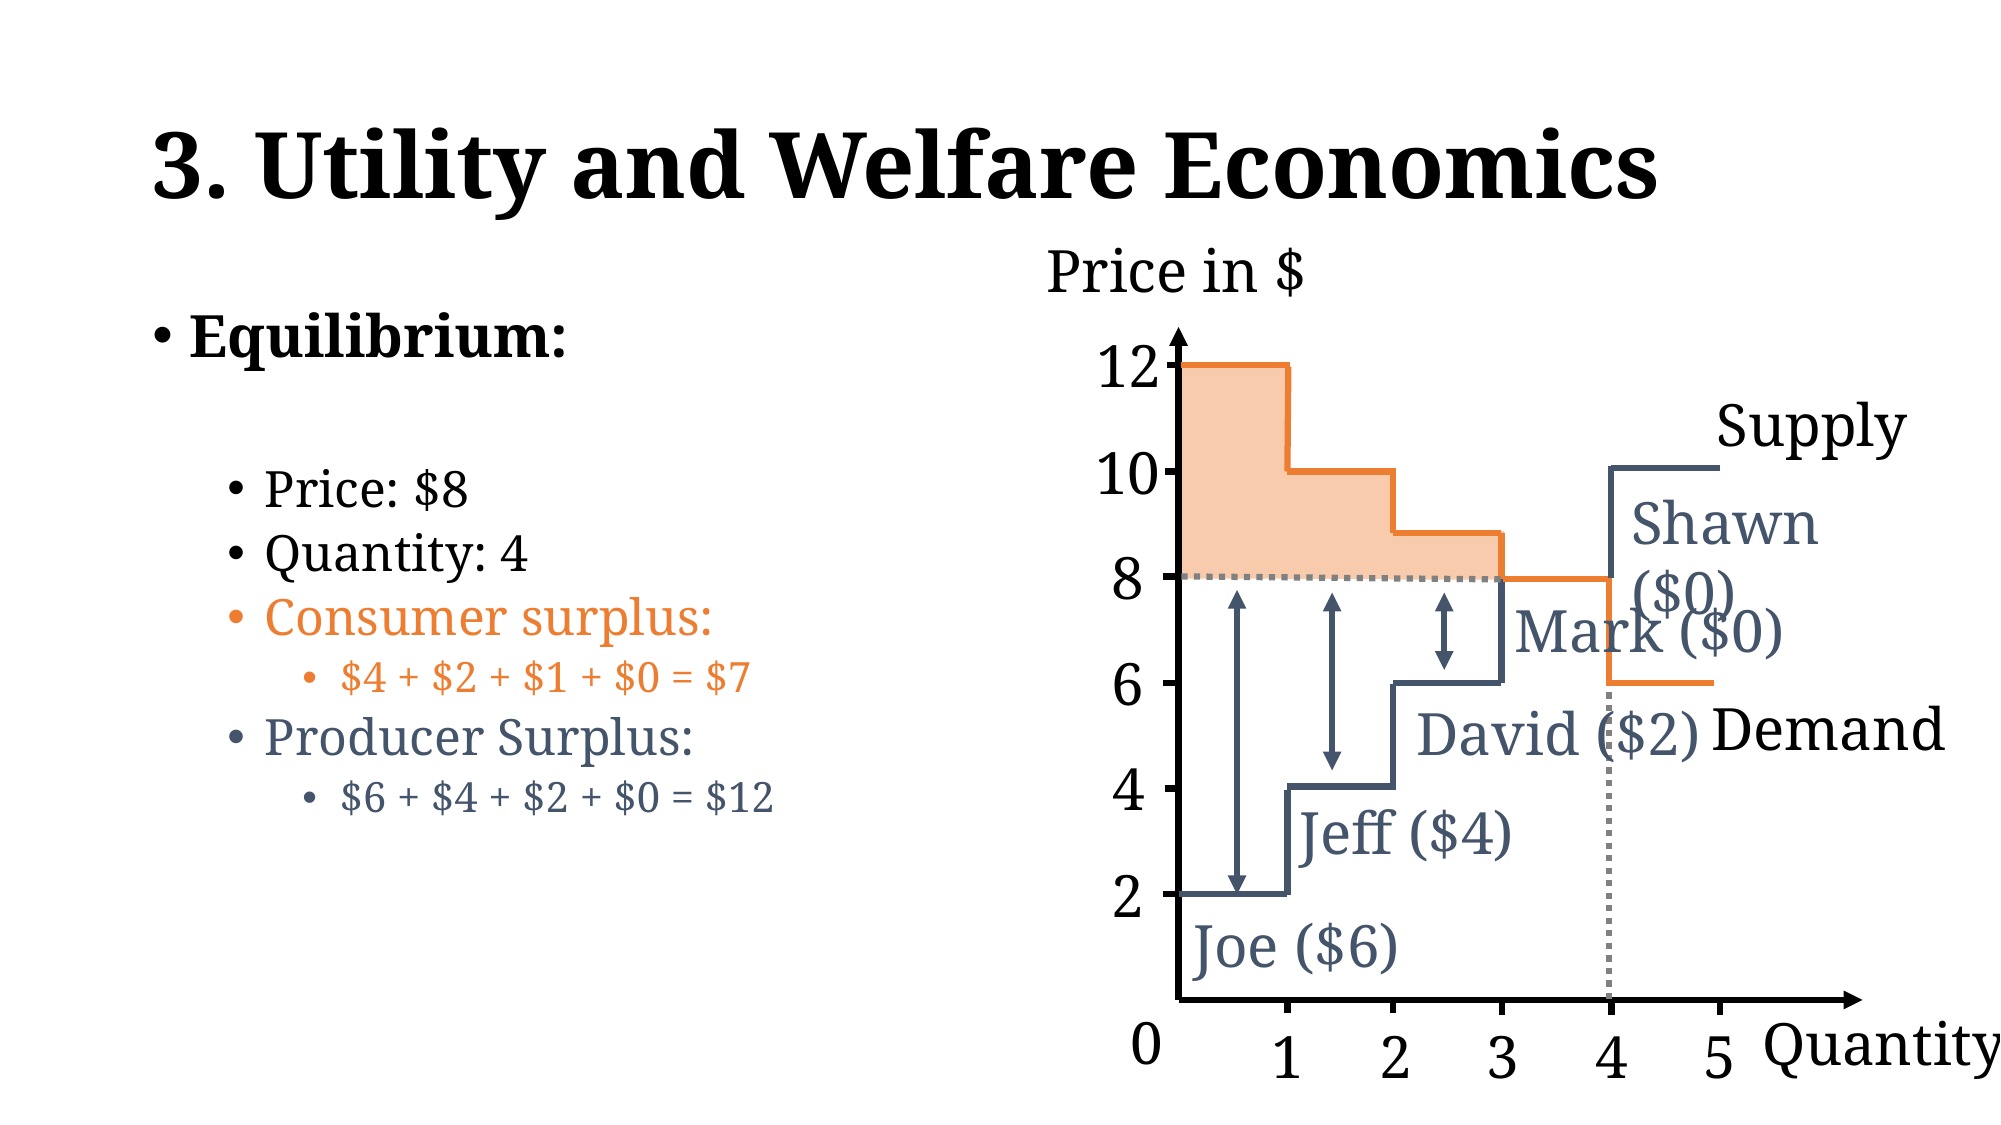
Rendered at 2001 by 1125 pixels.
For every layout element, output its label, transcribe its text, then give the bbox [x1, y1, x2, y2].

text_box 1 [1256, 1013, 1319, 1098]
text_box 12 [1081, 322, 1176, 407]
text_box 4 [1097, 744, 1160, 830]
text_box 4 [1580, 1012, 1643, 1098]
text_box David ($2) [1401, 689, 1722, 775]
text_box Supply [1701, 380, 1923, 466]
text_box Joe ($6) [1179, 902, 1499, 987]
text_box 8 [1096, 533, 1159, 619]
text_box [1181, 576, 1502, 580]
text_box 2 [1365, 1012, 1427, 1098]
text_box 10 [1080, 428, 1176, 514]
text_box Jeff ($4) [1285, 788, 1606, 874]
text_box 6 [1096, 639, 1159, 725]
text_box Shawn ($0) [1616, 478, 1937, 634]
title 3. Utility and Welfare Economics [137, 59, 1863, 278]
list Equilibrium: Price: $8 Quantity: 4 Consumer surplus: $4 + $2 + $1 + $0 = $7 Producer Surplus: $6 + $4 + $2 + $0 = $12 [137, 299, 988, 1014]
text_box Price in $ [1031, 226, 1322, 312]
text_box 5 [1688, 1012, 1751, 1098]
text_box 2 [1096, 852, 1159, 937]
text_box Quantity [1747, 999, 2000, 1085]
text_box Mark ($0) [1610, 587, 1821, 672]
text_box Mark ($0) [1502, 587, 1609, 672]
text_box [1182, 368, 1288, 576]
text_box [1392, 533, 1498, 576]
text_box Demand [1696, 684, 1961, 770]
text_box [1288, 475, 1392, 576]
text_box 3 [1471, 1012, 1534, 1098]
text_box 0 [1115, 999, 1178, 1084]
